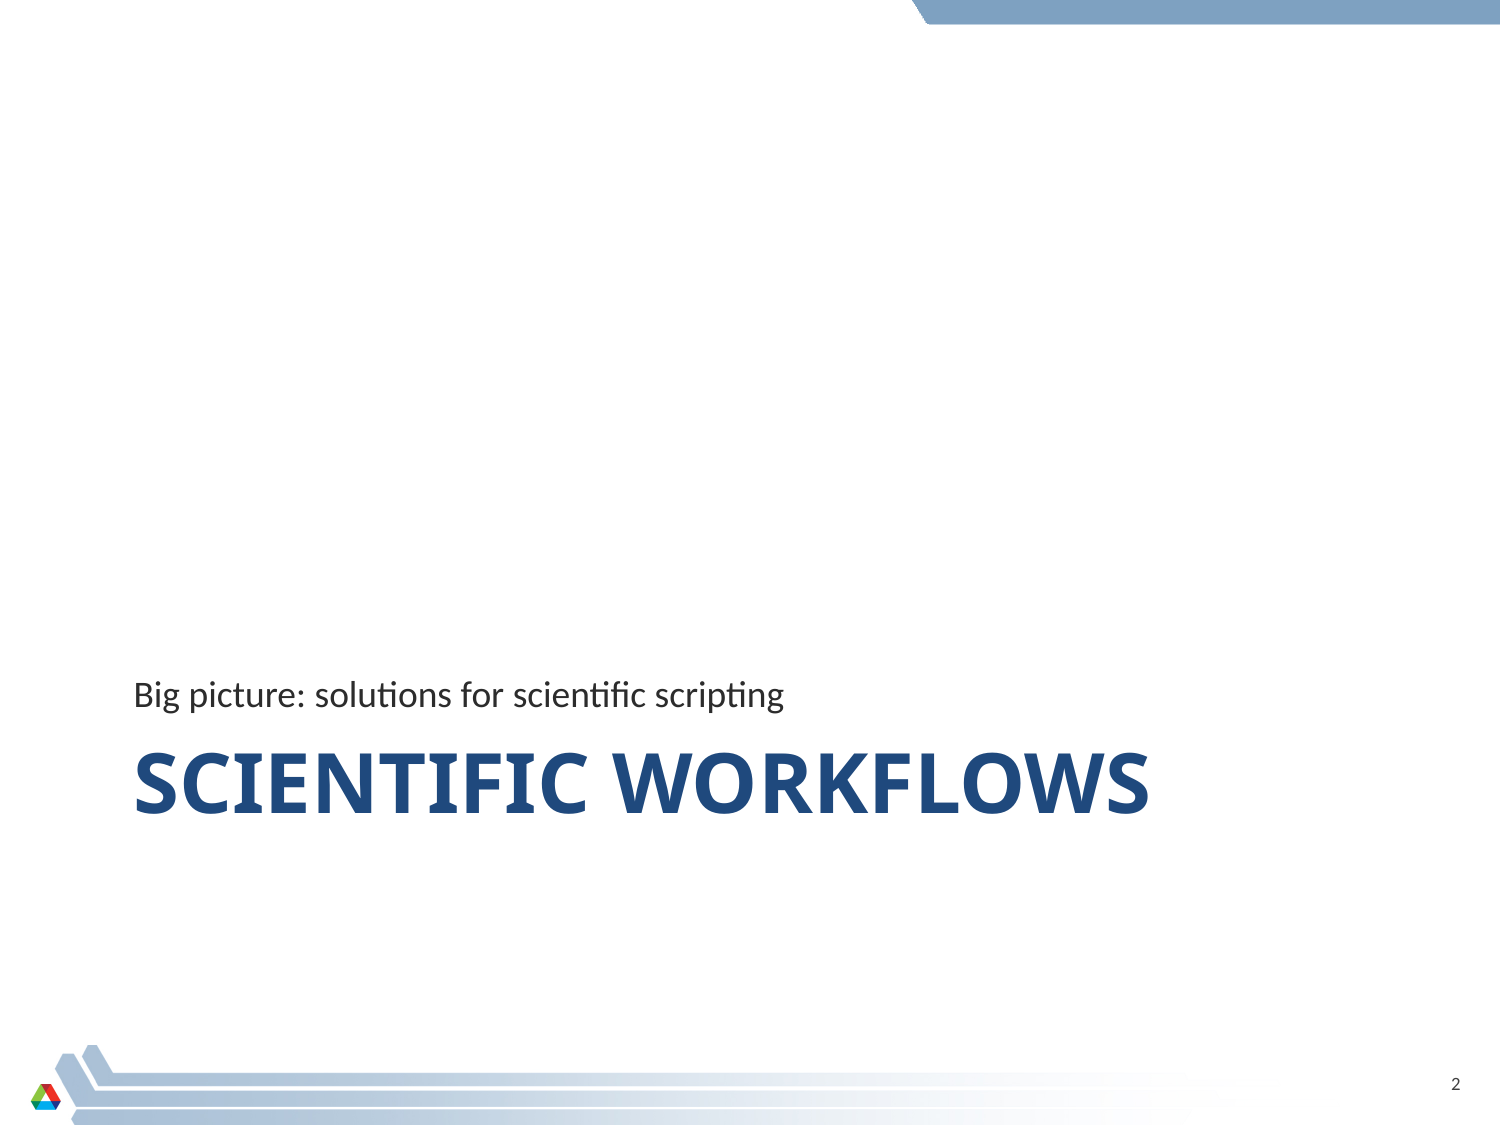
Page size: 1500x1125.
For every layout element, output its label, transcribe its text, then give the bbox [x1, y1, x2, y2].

picture [0, 1037, 1500, 1125]
picture [0, 0, 1500, 26]
slide_number 2 [1412, 1064, 1476, 1125]
title scientific workflows [118, 724, 1394, 947]
list Big picture: solutions for scientific scripting [118, 476, 1394, 724]
